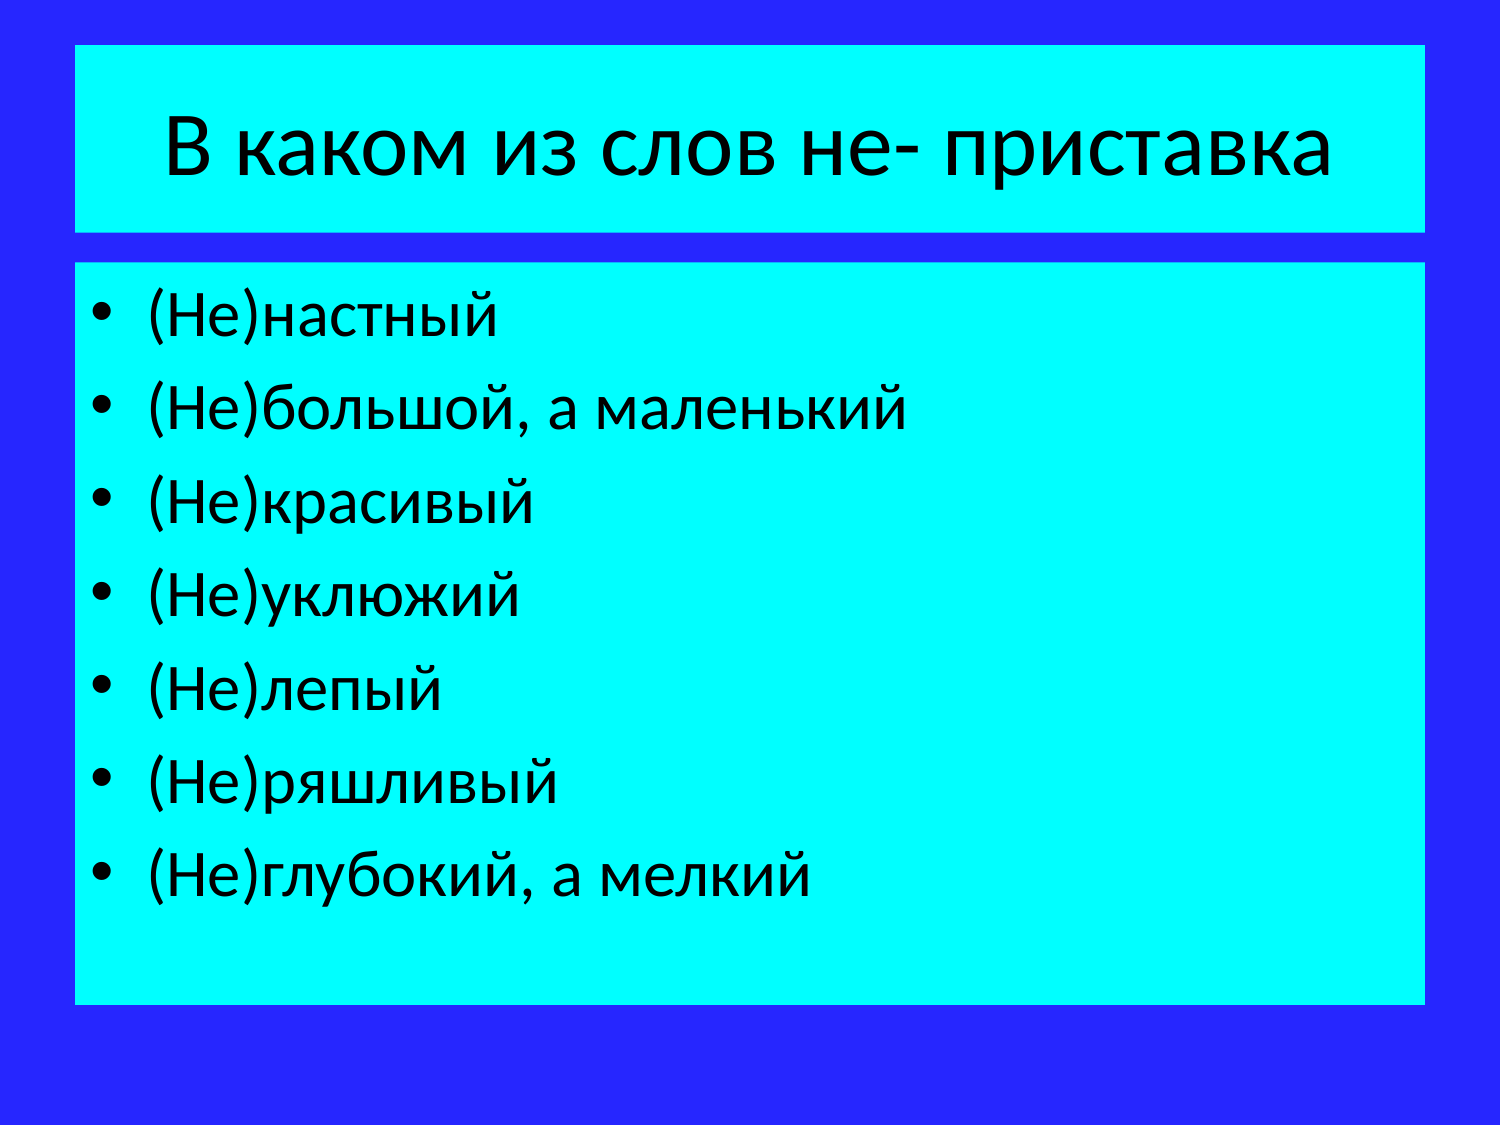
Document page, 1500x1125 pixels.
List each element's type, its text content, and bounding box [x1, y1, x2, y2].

list (Не)настный (Не)большой, а маленький (Не)красивый (Не)уклюжий (Не)лепый (Не)ряшливый (Не)глубокий, а мелкий [75, 262, 1425, 1005]
title В каком из слов не- приставка [75, 45, 1425, 233]
